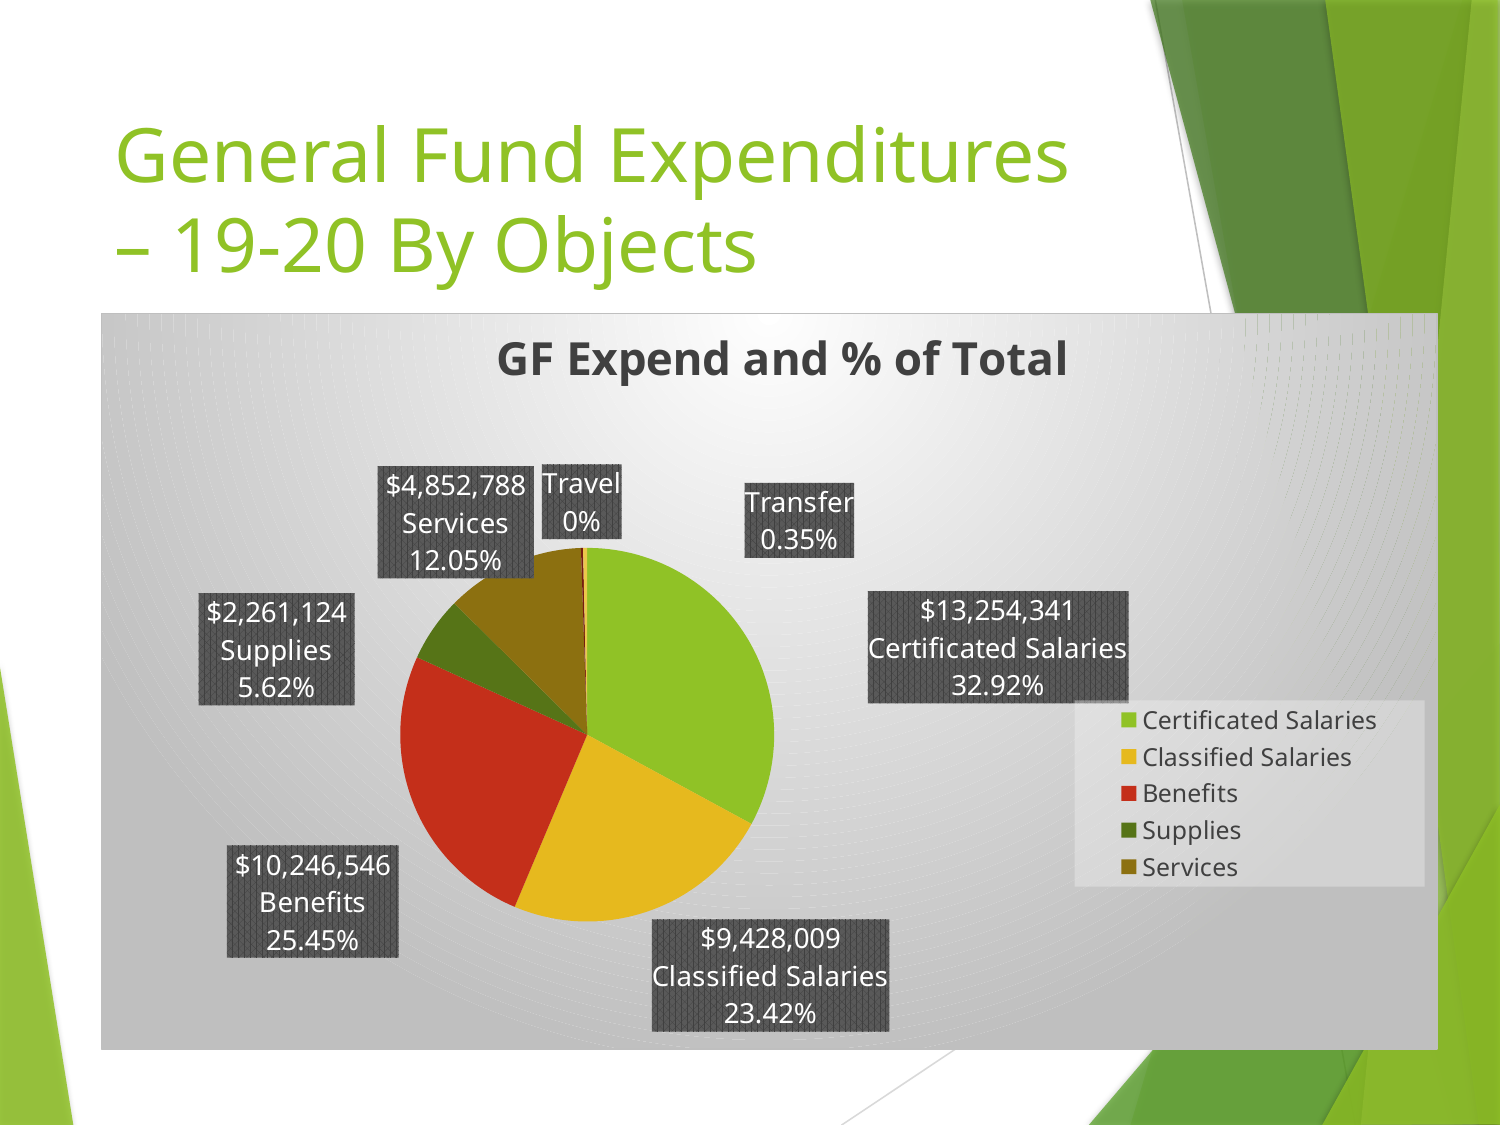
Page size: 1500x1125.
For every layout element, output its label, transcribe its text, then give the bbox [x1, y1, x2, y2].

title General Fund Expenditures – 19-20 By Objects [99, 99, 1142, 311]
chart [99, 311, 1439, 1051]
